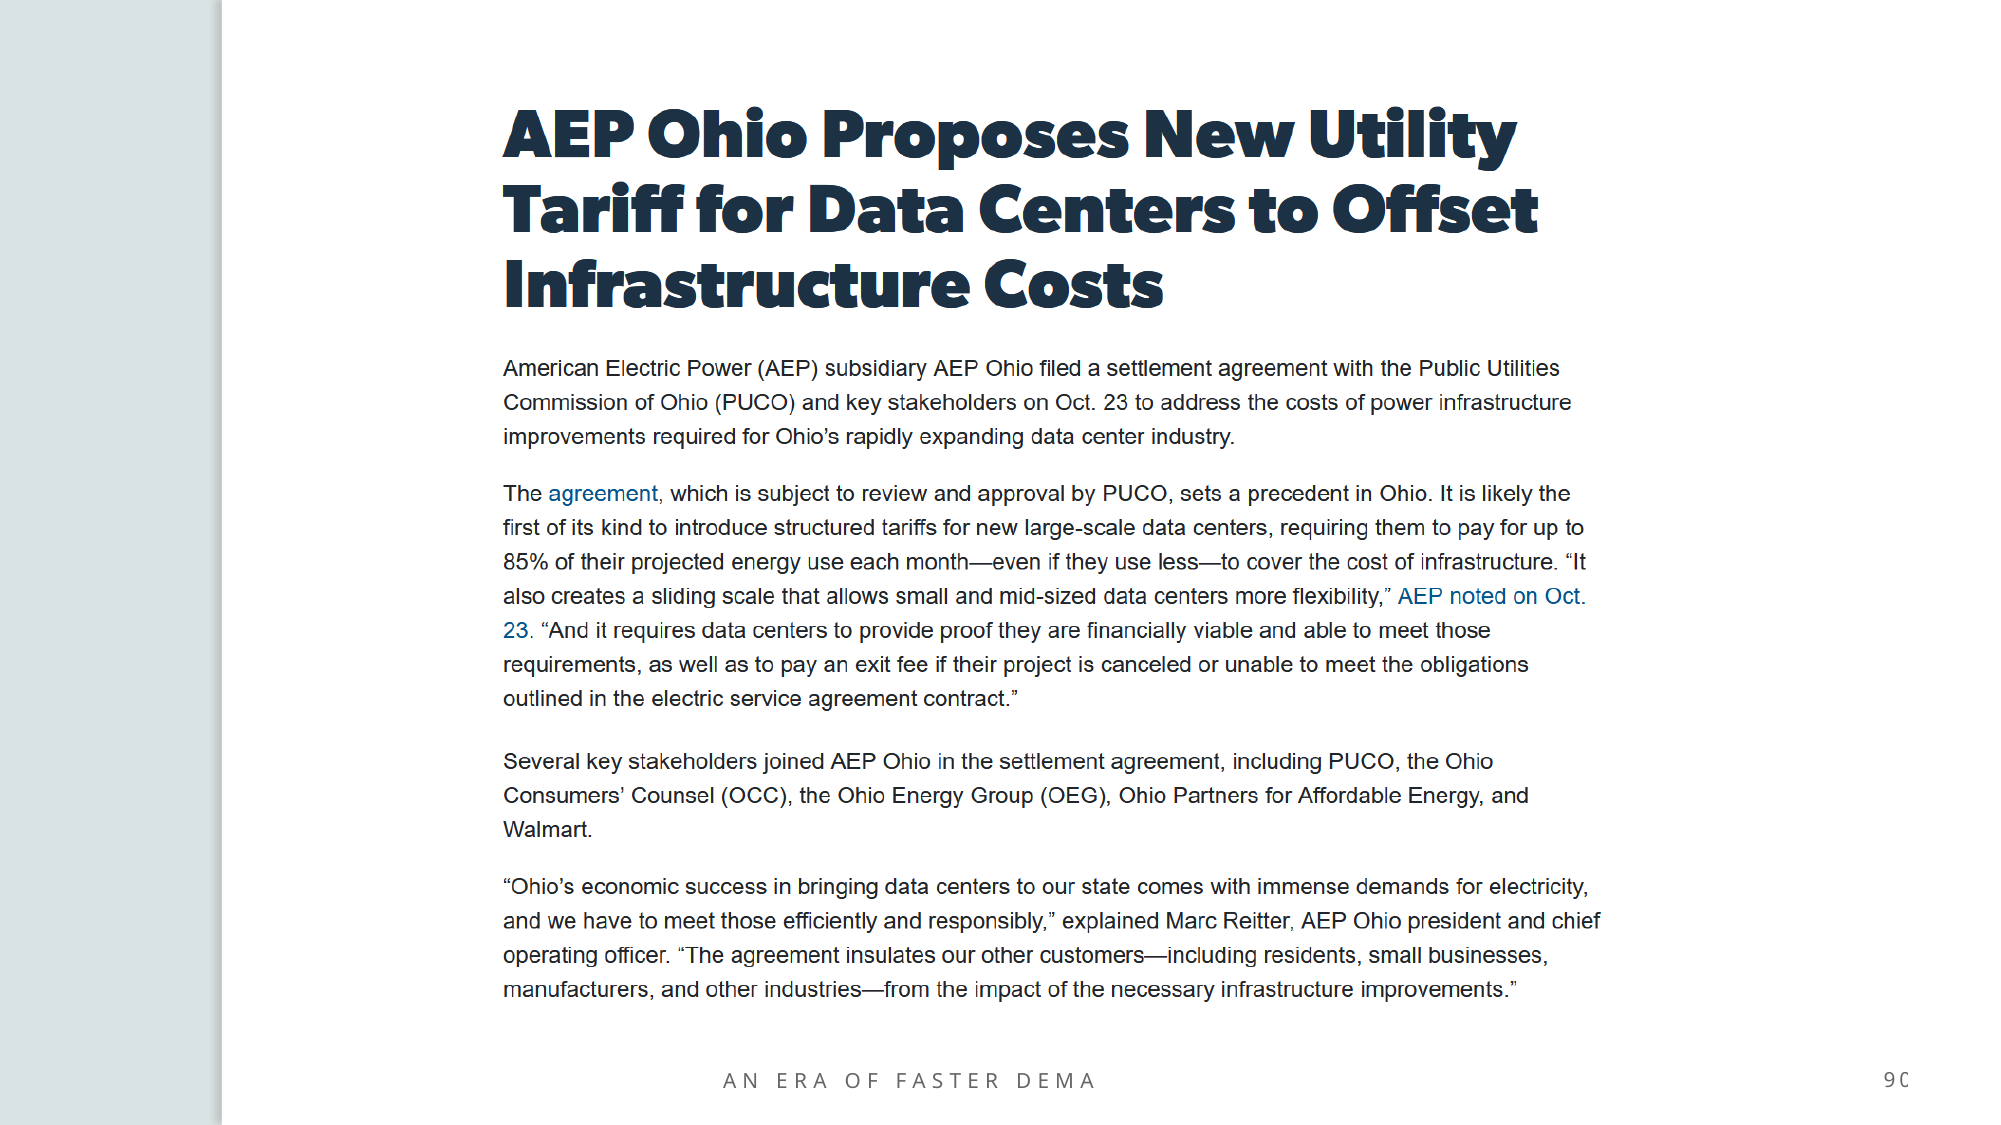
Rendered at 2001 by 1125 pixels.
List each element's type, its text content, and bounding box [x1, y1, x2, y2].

footer An Era of faster demand growth [451, 1042, 1549, 1119]
slide_number 90 [1637, 1042, 1927, 1119]
picture [494, 98, 1608, 1004]
